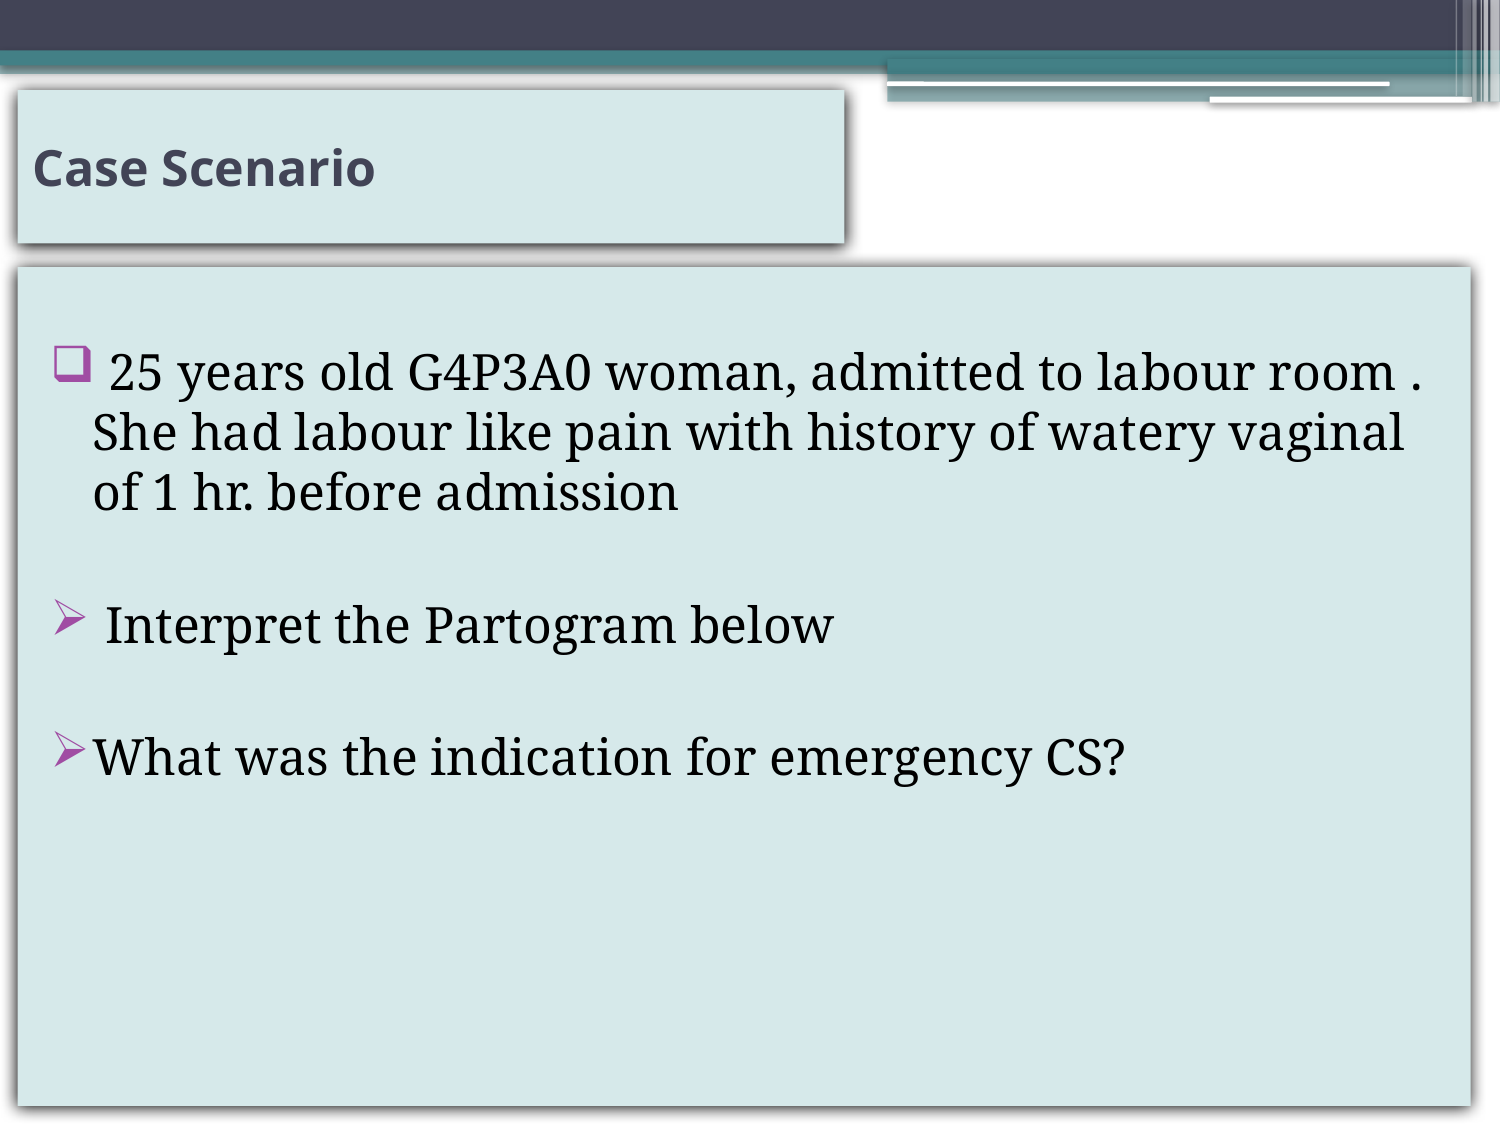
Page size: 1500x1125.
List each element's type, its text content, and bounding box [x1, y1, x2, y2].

list 25 years old G4P3A0 woman, admitted to labour room . She had labour like pain with history of watery vaginal of 1 hr. before admission Interpret the Partogram below What was the indication for emergency CS? [17, 267, 1471, 1106]
title Case Scenario [17, 90, 845, 244]
